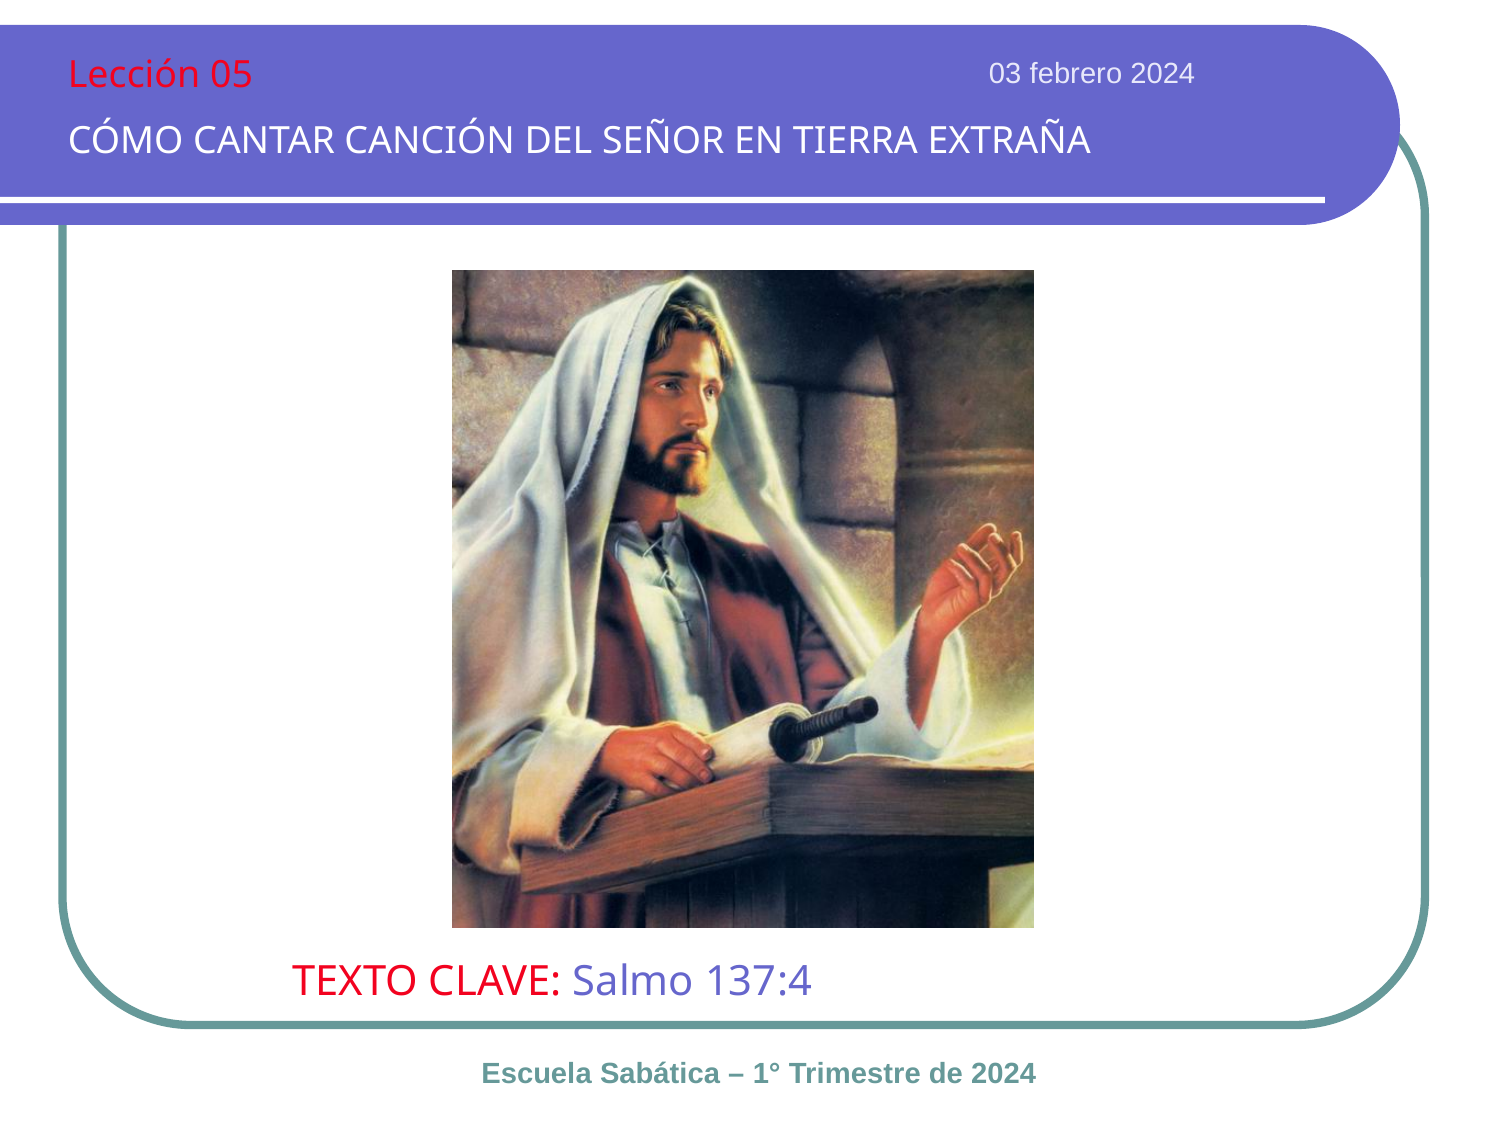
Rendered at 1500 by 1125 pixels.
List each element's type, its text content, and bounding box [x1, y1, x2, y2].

text_box TEXTO CLAVE: Salmo 137:4 [277, 946, 1211, 1012]
text_box 03 febrero 2024 [796, 46, 1211, 97]
text_box Lección 05 [53, 42, 313, 103]
text_box Escuela Sabática – 1° Trimestre de 2024 [335, 1046, 1183, 1097]
picture [452, 270, 1034, 929]
text_box CÓMO CANTAR CANCIÓN DEL SEÑOR EN TIERRA EXTRAÑA [53, 108, 1322, 169]
